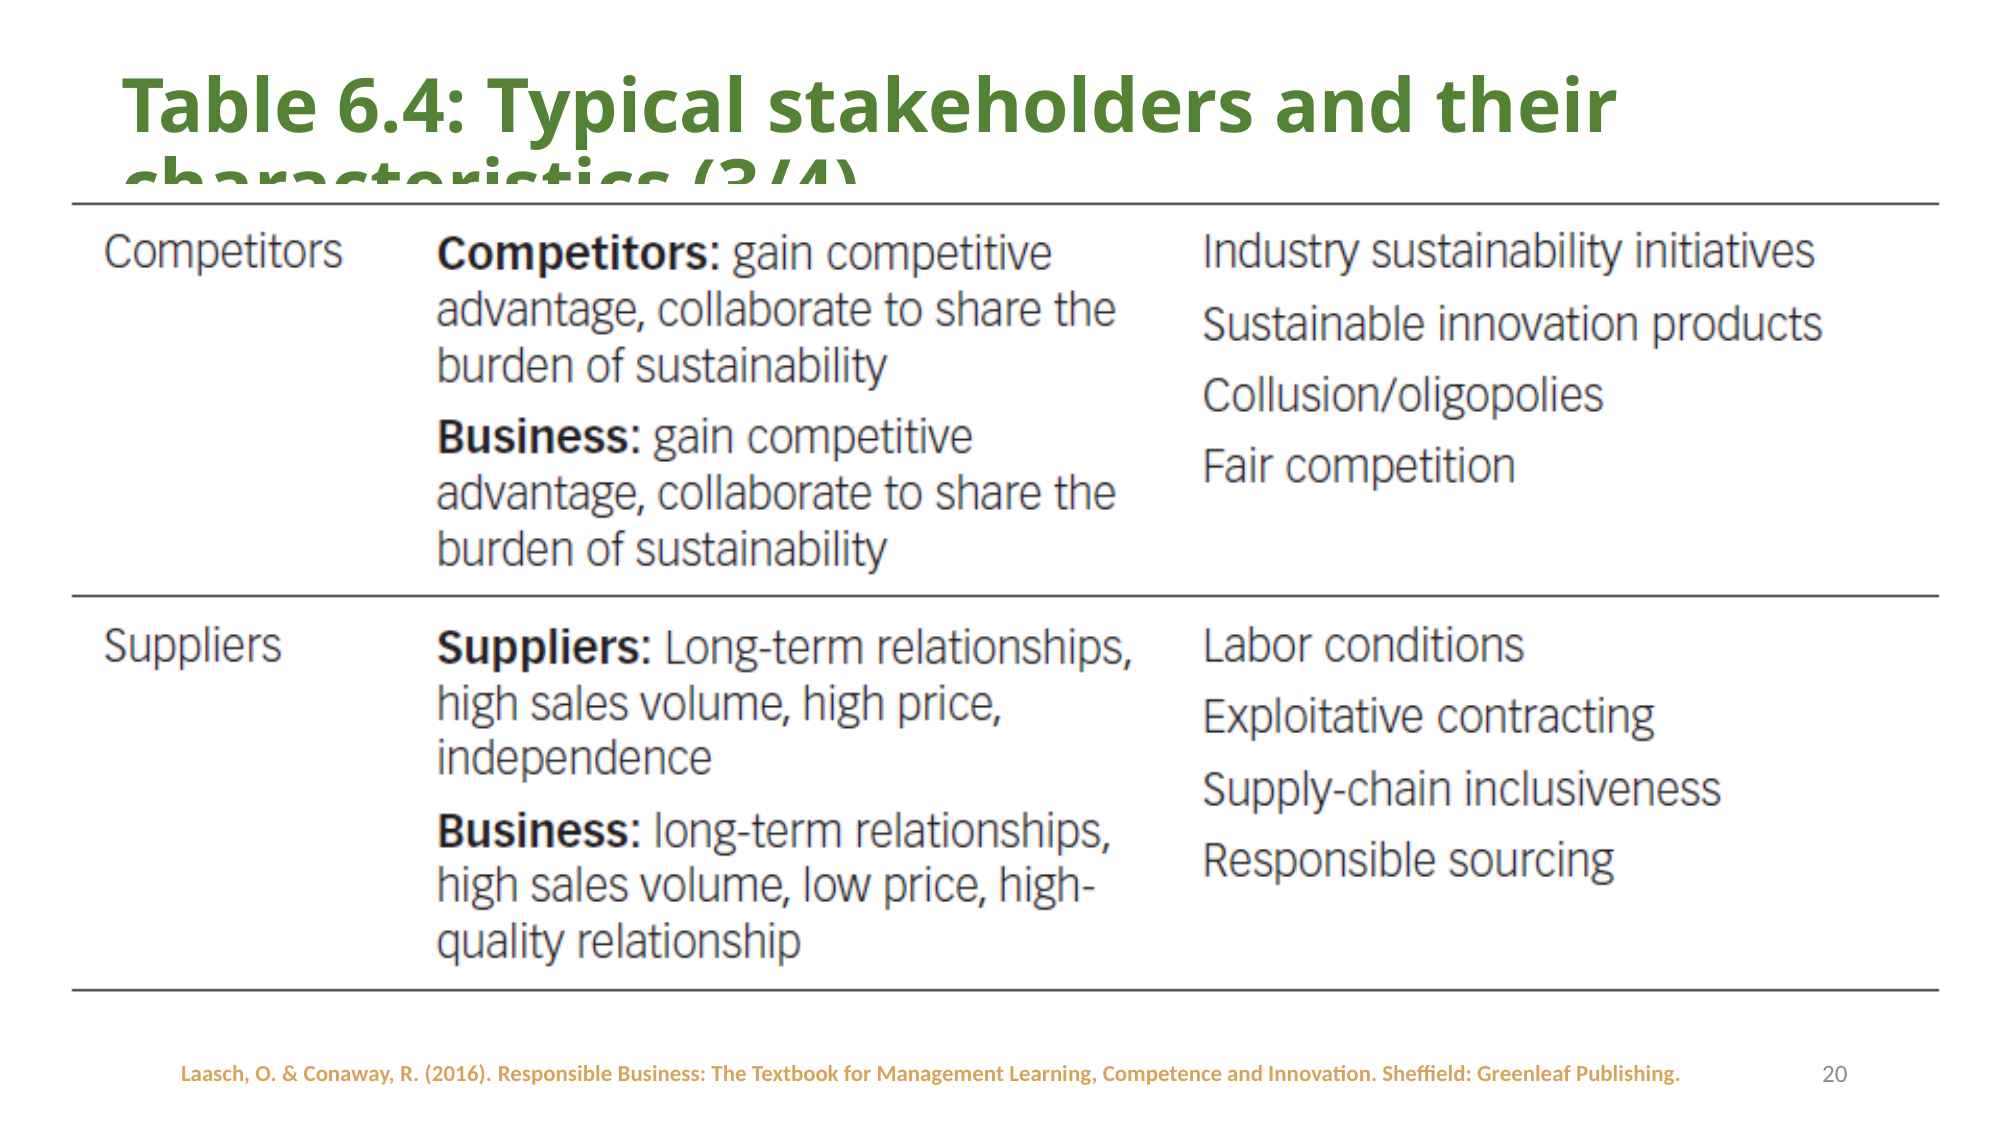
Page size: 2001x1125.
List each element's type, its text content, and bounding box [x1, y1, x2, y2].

picture [59, 184, 1969, 1003]
slide_number 20 [1771, 1042, 1863, 1103]
footer Laasch, O. & Conaway, R. (2016). Responsible Business: The Textbook for Management Learning, Competence and Innovation. Sheffield: Greenleaf Publishing. [137, 1042, 1732, 1103]
title Table 6.4: Typical stakeholders and their characteristics (3/4) [105, 59, 1923, 184]
